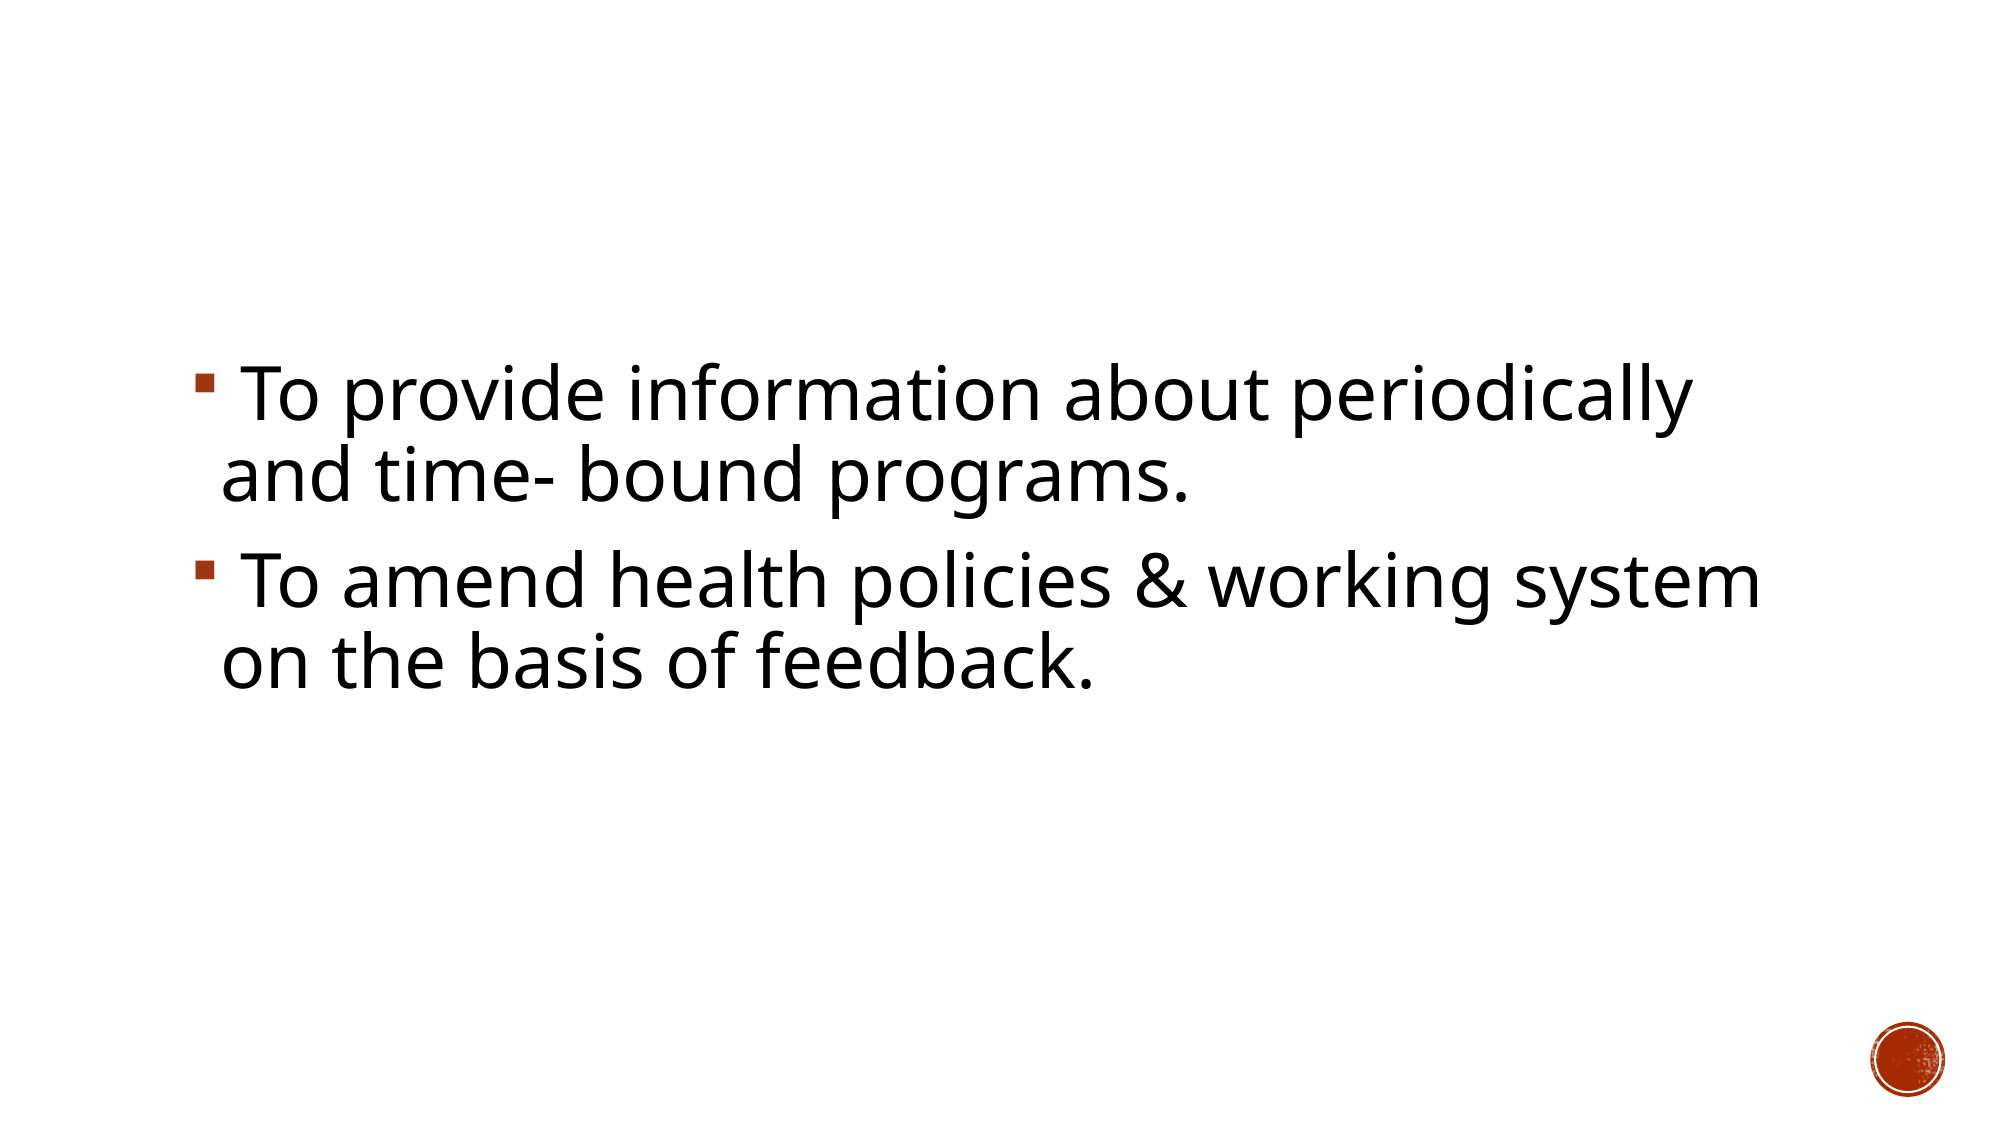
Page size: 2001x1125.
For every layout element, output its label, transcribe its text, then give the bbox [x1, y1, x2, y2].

list To provide information about periodically and time- bound programs. To amend health policies & working system on the basis of feedback. [175, 348, 1826, 1013]
